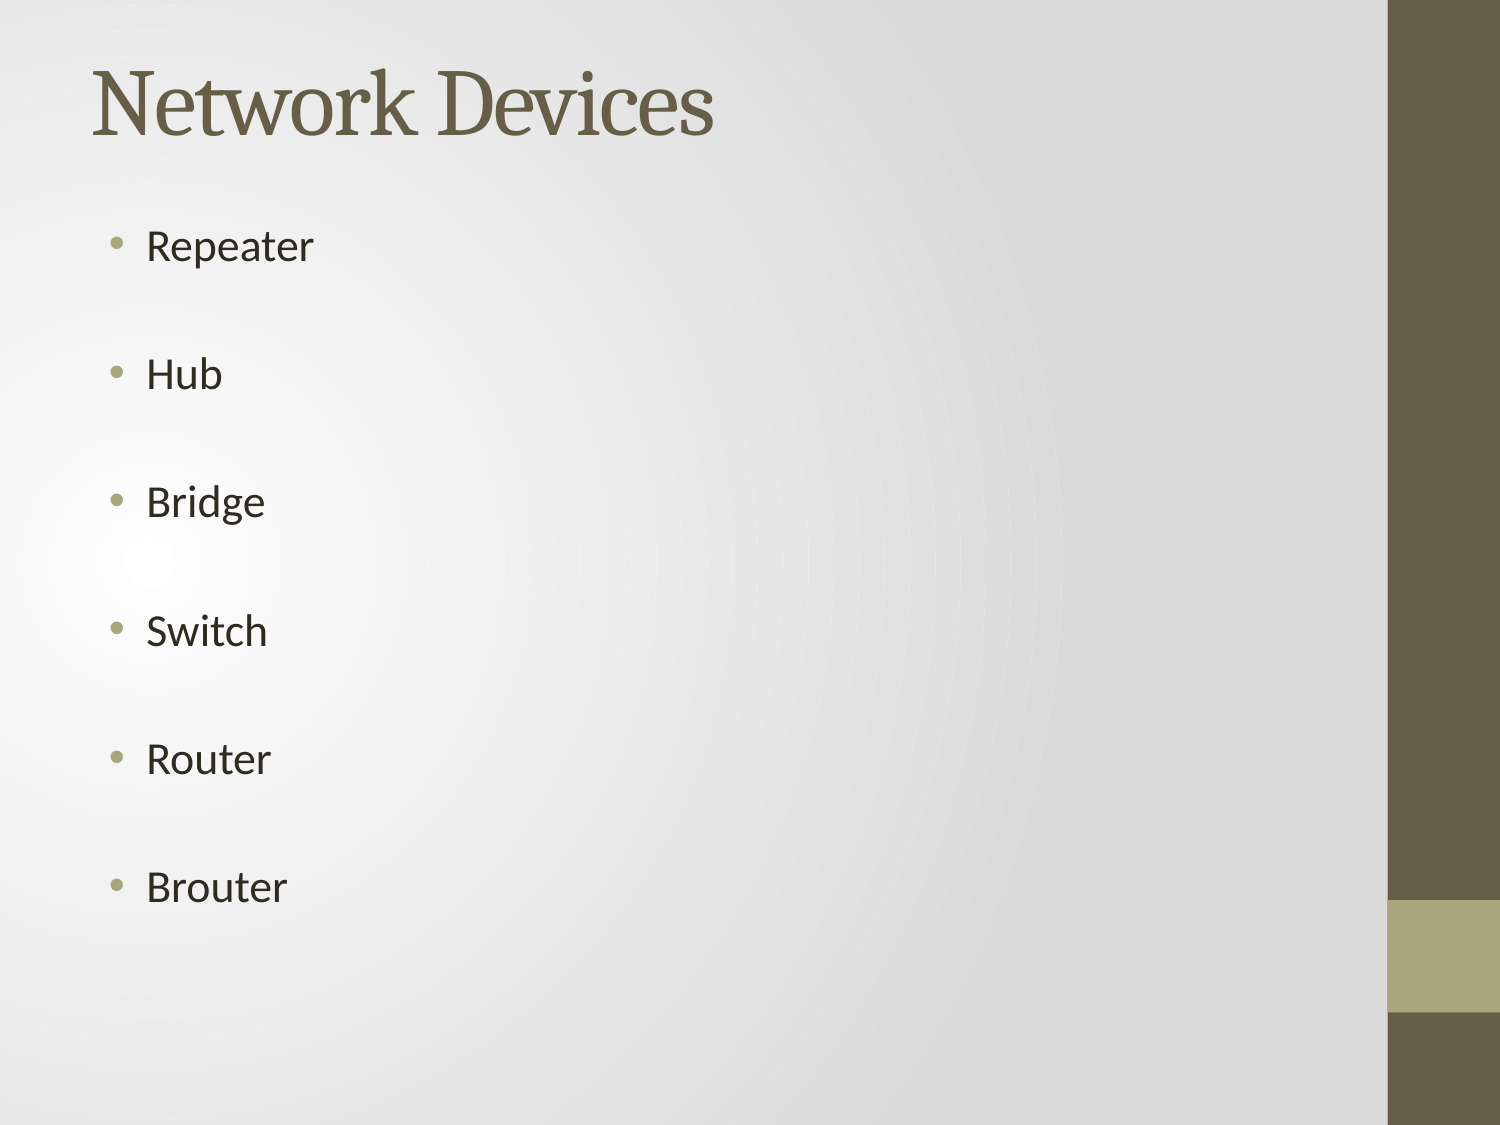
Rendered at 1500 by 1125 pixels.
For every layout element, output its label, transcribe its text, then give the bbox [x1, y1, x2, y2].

title Network Devices [75, 45, 1325, 149]
list Repeater Hub Bridge Switch Router Brouter [75, 208, 1325, 1050]
